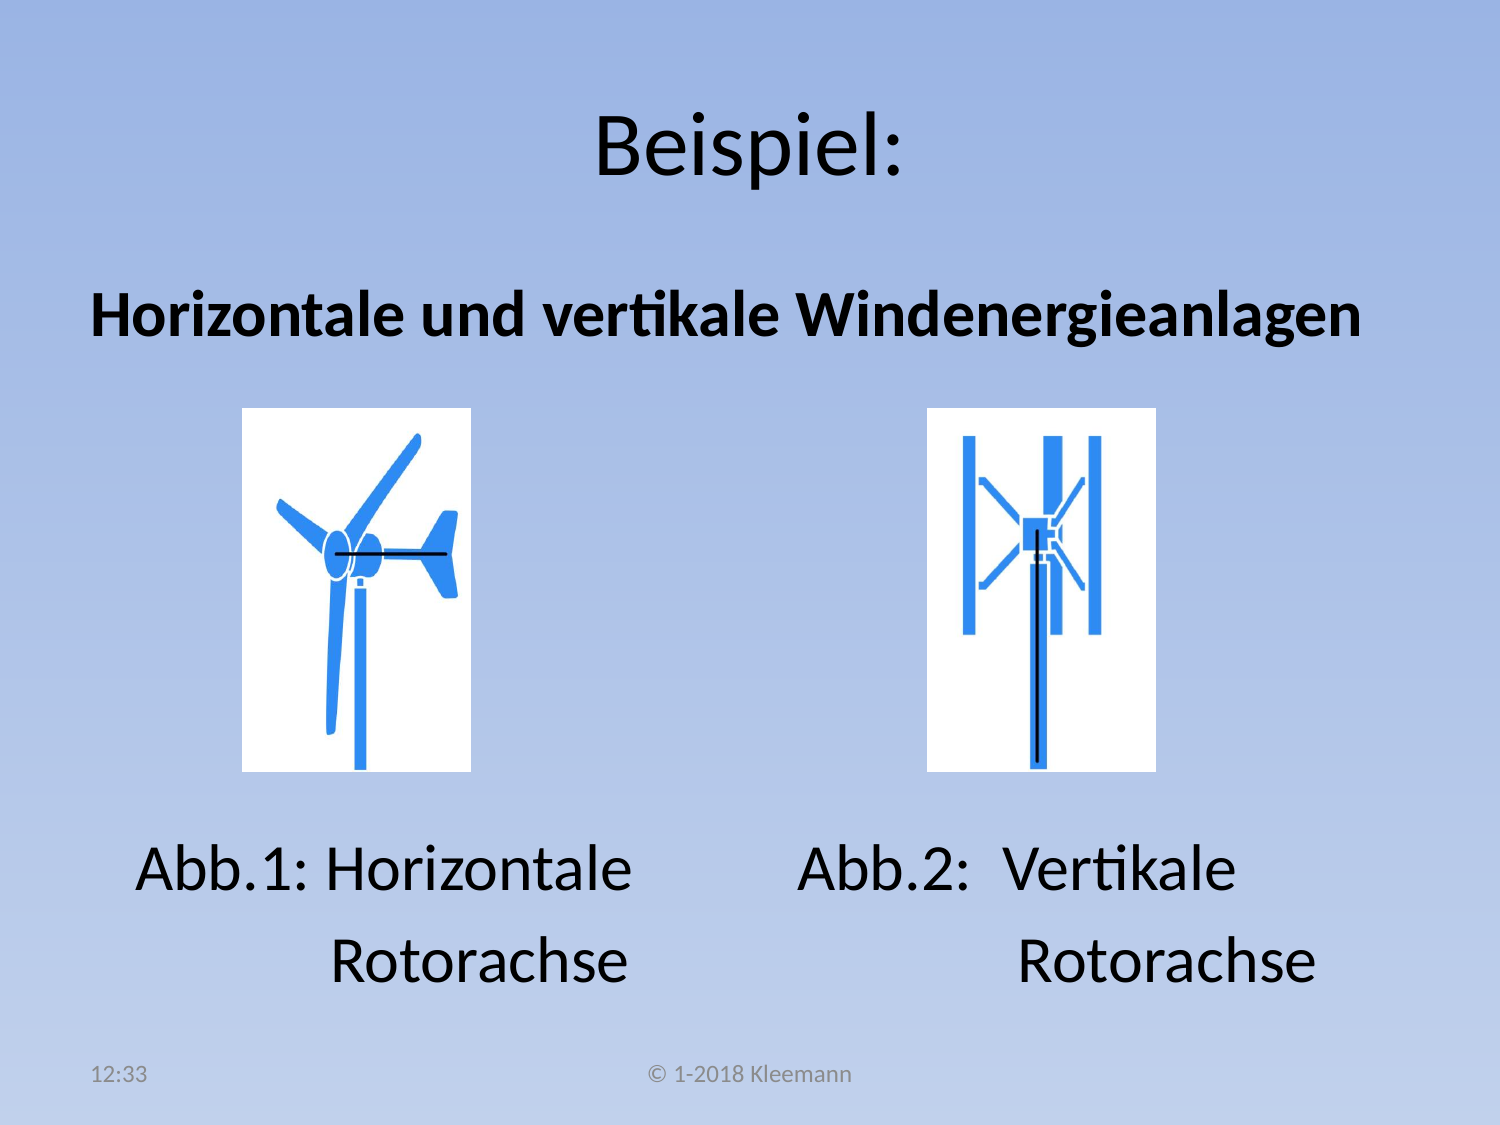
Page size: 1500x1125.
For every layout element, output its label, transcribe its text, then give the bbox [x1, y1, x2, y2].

title Beispiel: [74, 44, 1426, 233]
picture [926, 407, 1156, 772]
picture [241, 407, 471, 772]
footer © 1-2018 Kleemann [512, 1042, 988, 1103]
list Horizontale und vertikale Windenergieanlagen Abb.1: Horizontale Abb.2: Vertikale Rotorachse Rotorachse [74, 262, 1426, 1006]
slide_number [75, 1042, 425, 1103]
